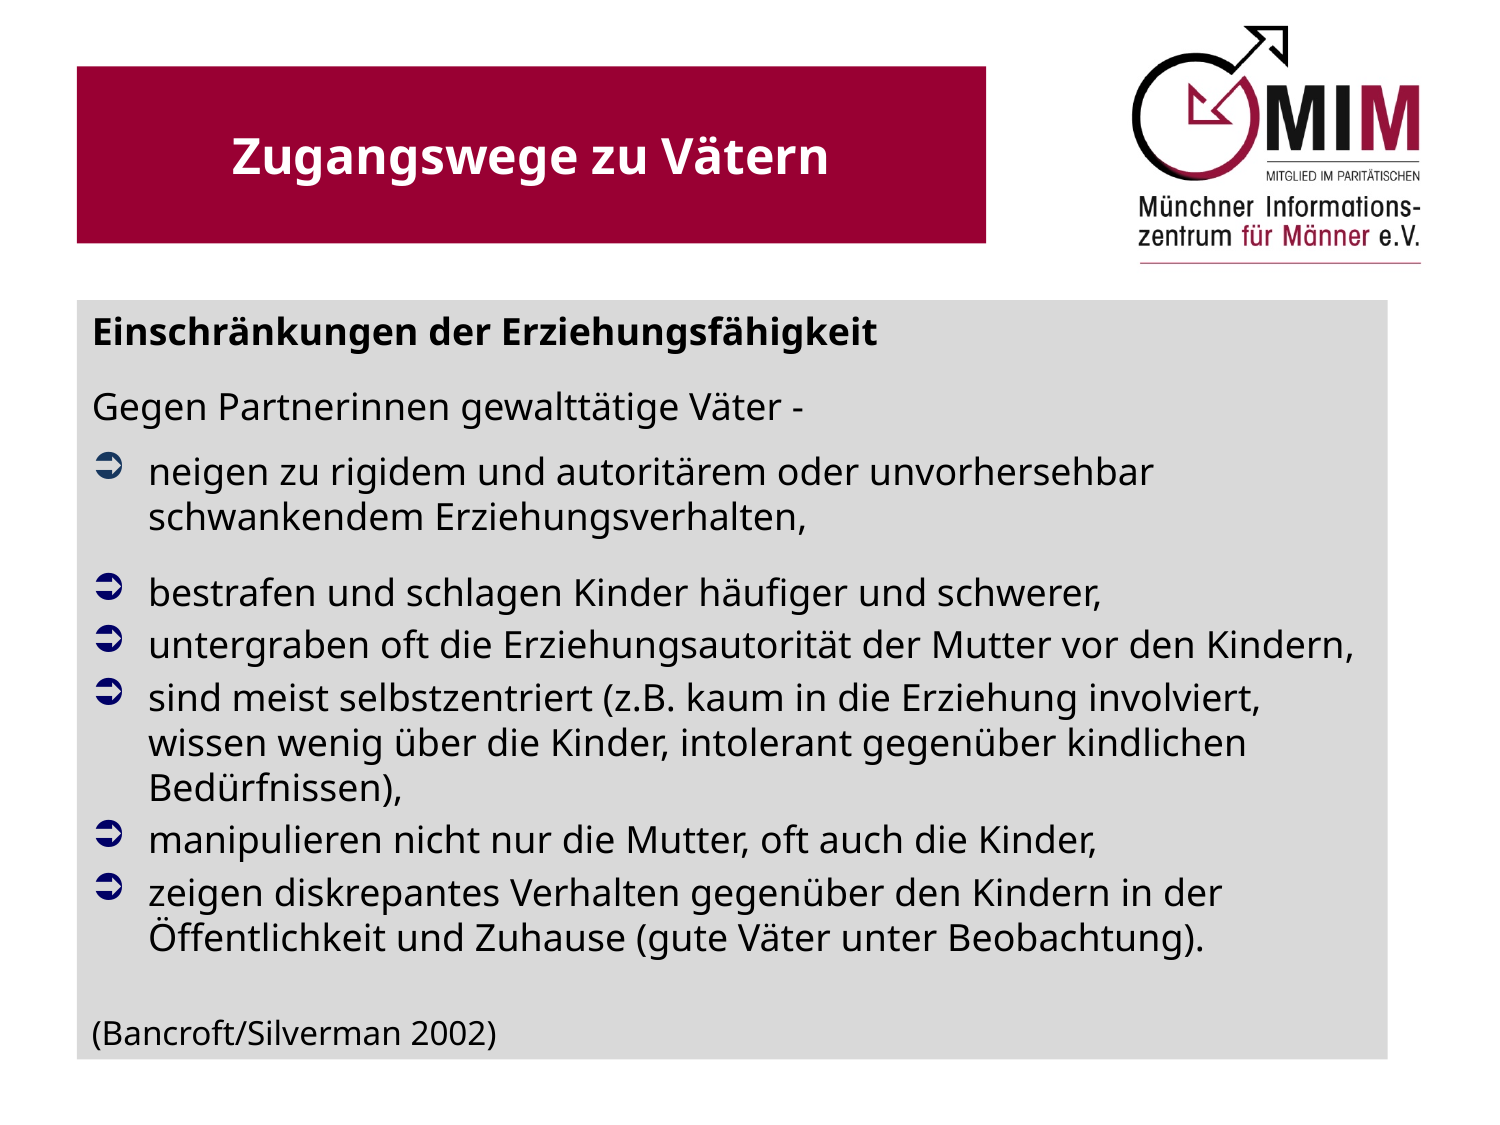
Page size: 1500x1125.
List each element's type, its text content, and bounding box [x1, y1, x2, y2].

picture [1104, 0, 1451, 287]
text_box Zugangswege zu Vätern [76, 66, 987, 244]
list Einschränkungen der Erziehungsfähigkeit Gegen Partnerinnen gewalttätige Väter - neigen zu rigidem und autoritärem oder unvorhersehbar schwankendem Erziehungsverhalten, bestrafen und schlagen Kinder häufiger und schwerer, untergraben oft die Erziehungsautorität der Mutter vor den Kindern, sind meist selbstzentriert (z.B. kaum in die Erziehung involviert, wissen wenig über die Kinder, intolerant gegenüber kindlichen Bedürfnissen), manipulieren nicht nur die Mutter, oft auch die Kinder, zeigen diskrepantes Verhalten gegenüber den Kindern in der Öffentlichkeit und Zuhause (gute Väter unter Beobachtung). (Bancroft/Silverman 2002) [76, 299, 1389, 1060]
